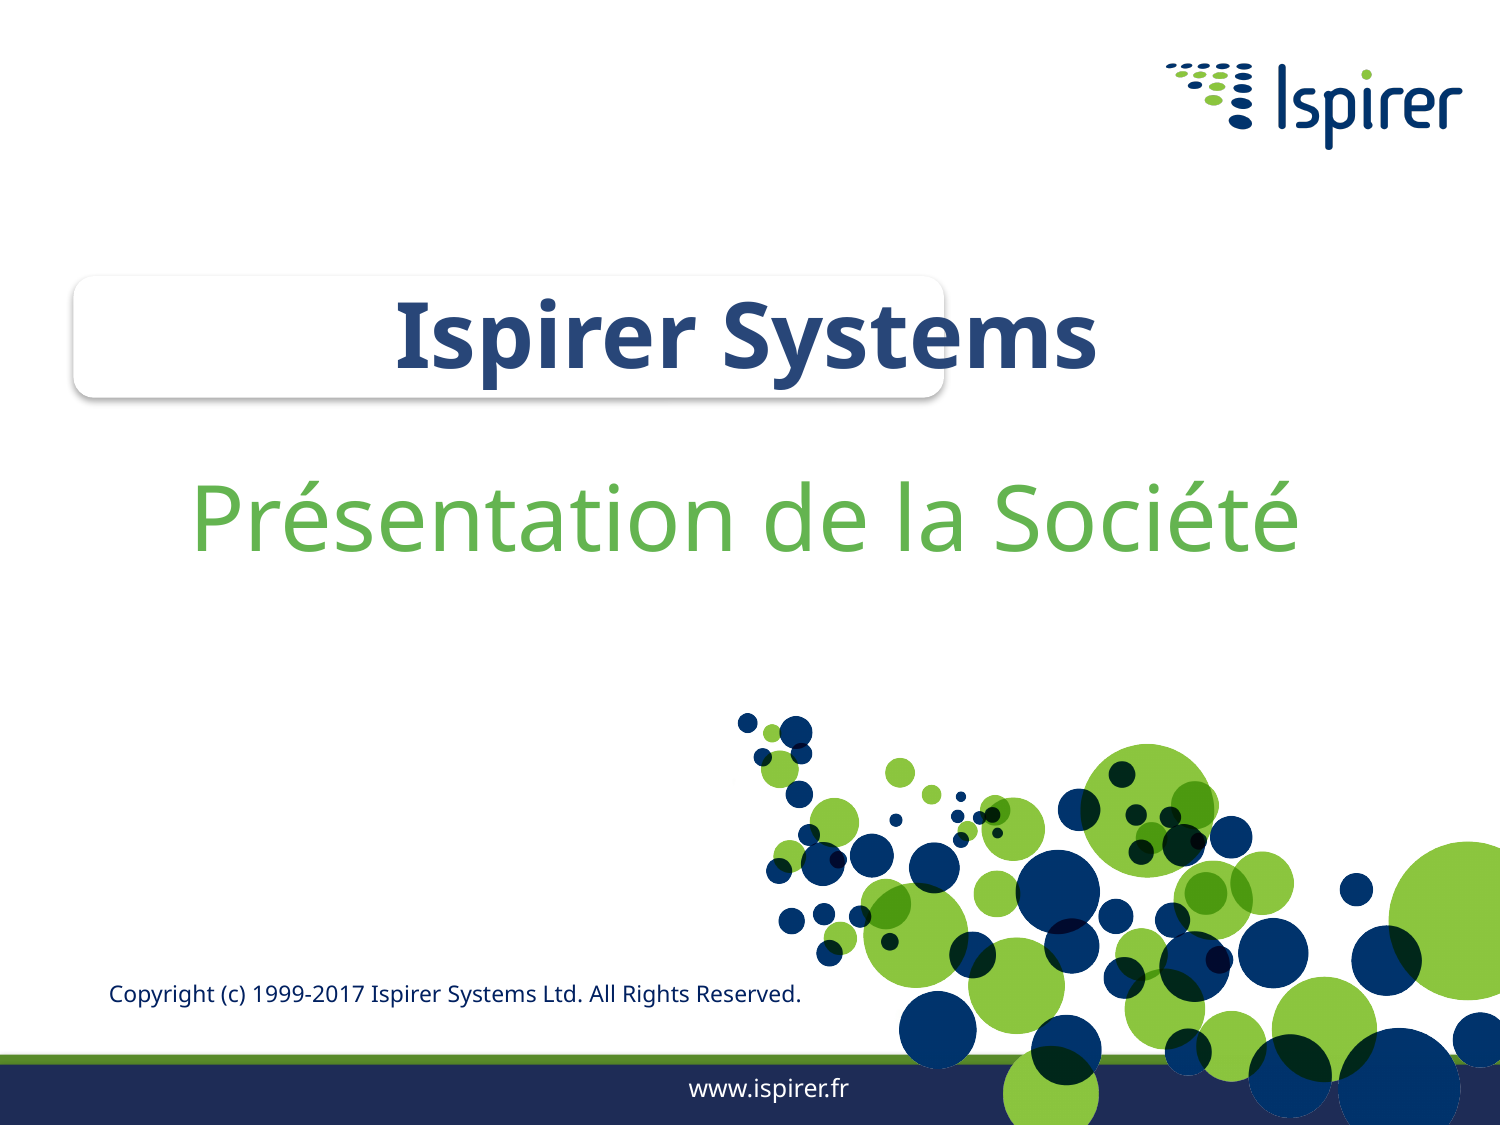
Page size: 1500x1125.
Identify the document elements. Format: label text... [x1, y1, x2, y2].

text_box Copyright (c) 1999-2017 Ispirer Systems Ltd. All Rights Reserved. [94, 927, 881, 1015]
footer www.ispirer.fr [531, 1065, 1007, 1125]
text_box Ispirer Systems [59, 269, 1436, 504]
picture [732, 713, 1500, 1125]
text_box Présentation de la Société [31, 473, 1462, 912]
